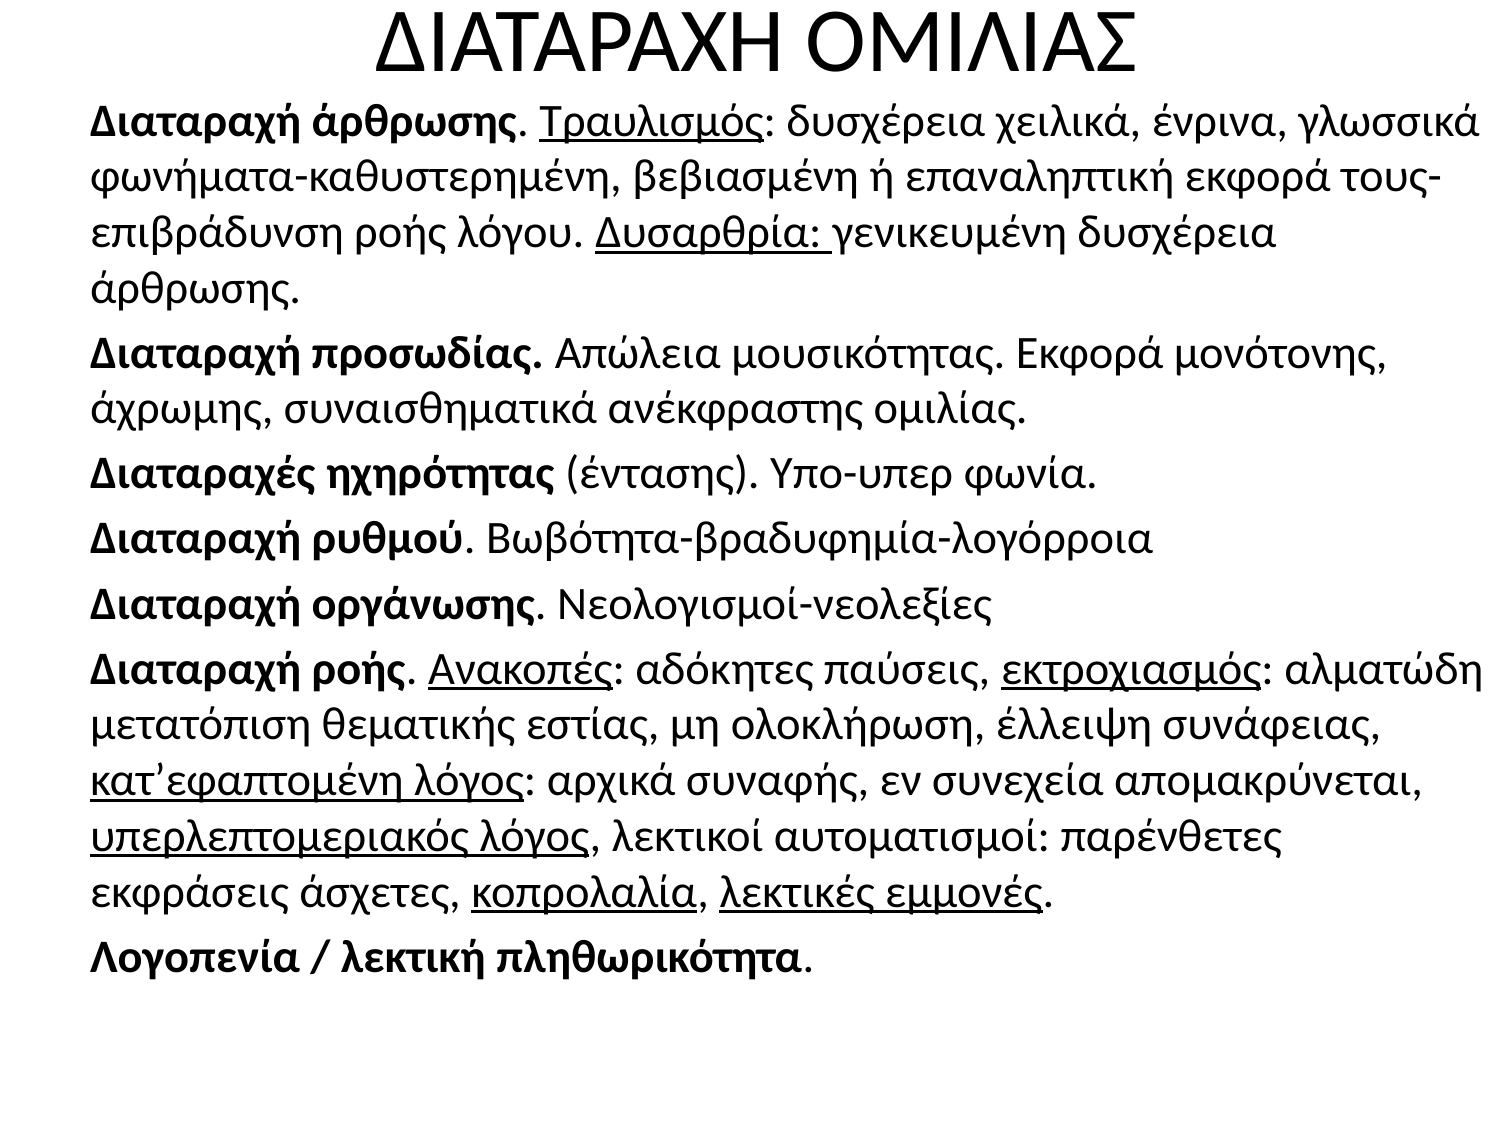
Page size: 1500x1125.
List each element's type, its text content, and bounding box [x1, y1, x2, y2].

list Διαταραχή άρθρωσης. Τραυλισμός: δυσχέρεια χειλικά, ένρινα, γλωσσικά φωνήματα-καθυστερημένη, βεβιασμένη ή επαναληπτική εκφορά τους-επιβράδυνση ροής λόγου. Δυσαρθρία: γενικευμένη δυσχέρεια άρθρωσης. Διαταραχή προσωδίας. Απώλεια μουσικότητας. Εκφορά μονότονης, άχρωμης, συναισθηματικά ανέκφραστης ομιλίας. Διαταραχές ηχηρότητας (έντασης). Υπο-υπερ φωνία. Διαταραχή ρυθμού. Βωβότητα-βραδυφημία-λογόρροια Διαταραχή οργάνωσης. Νεολογισμοί-νεολεξίες Διαταραχή ροής. Ανακοπές: αδόκητες παύσεις, εκτροχιασμός: αλματώδη μετατόπιση θεματικής εστίας, μη ολοκλήρωση, έλλειψη συνάφειας, κατ’εφαπτομένη λόγος: αρχικά συναφής, εν συνεχεία απομακρύνεται, υπερλεπτομεριακός λόγος, λεκτικοί αυτοματισμοί: παρένθετες εκφράσεις άσχετες, κοπρολαλία, λεκτικές εμμονές. Λογοπενία / λεκτική πληθωρικότητα. [75, 82, 1500, 997]
title ΔΙΑΤΑΡΑΧΗ ΟΜΙΛΙΑΣ [82, 0, 1432, 82]
